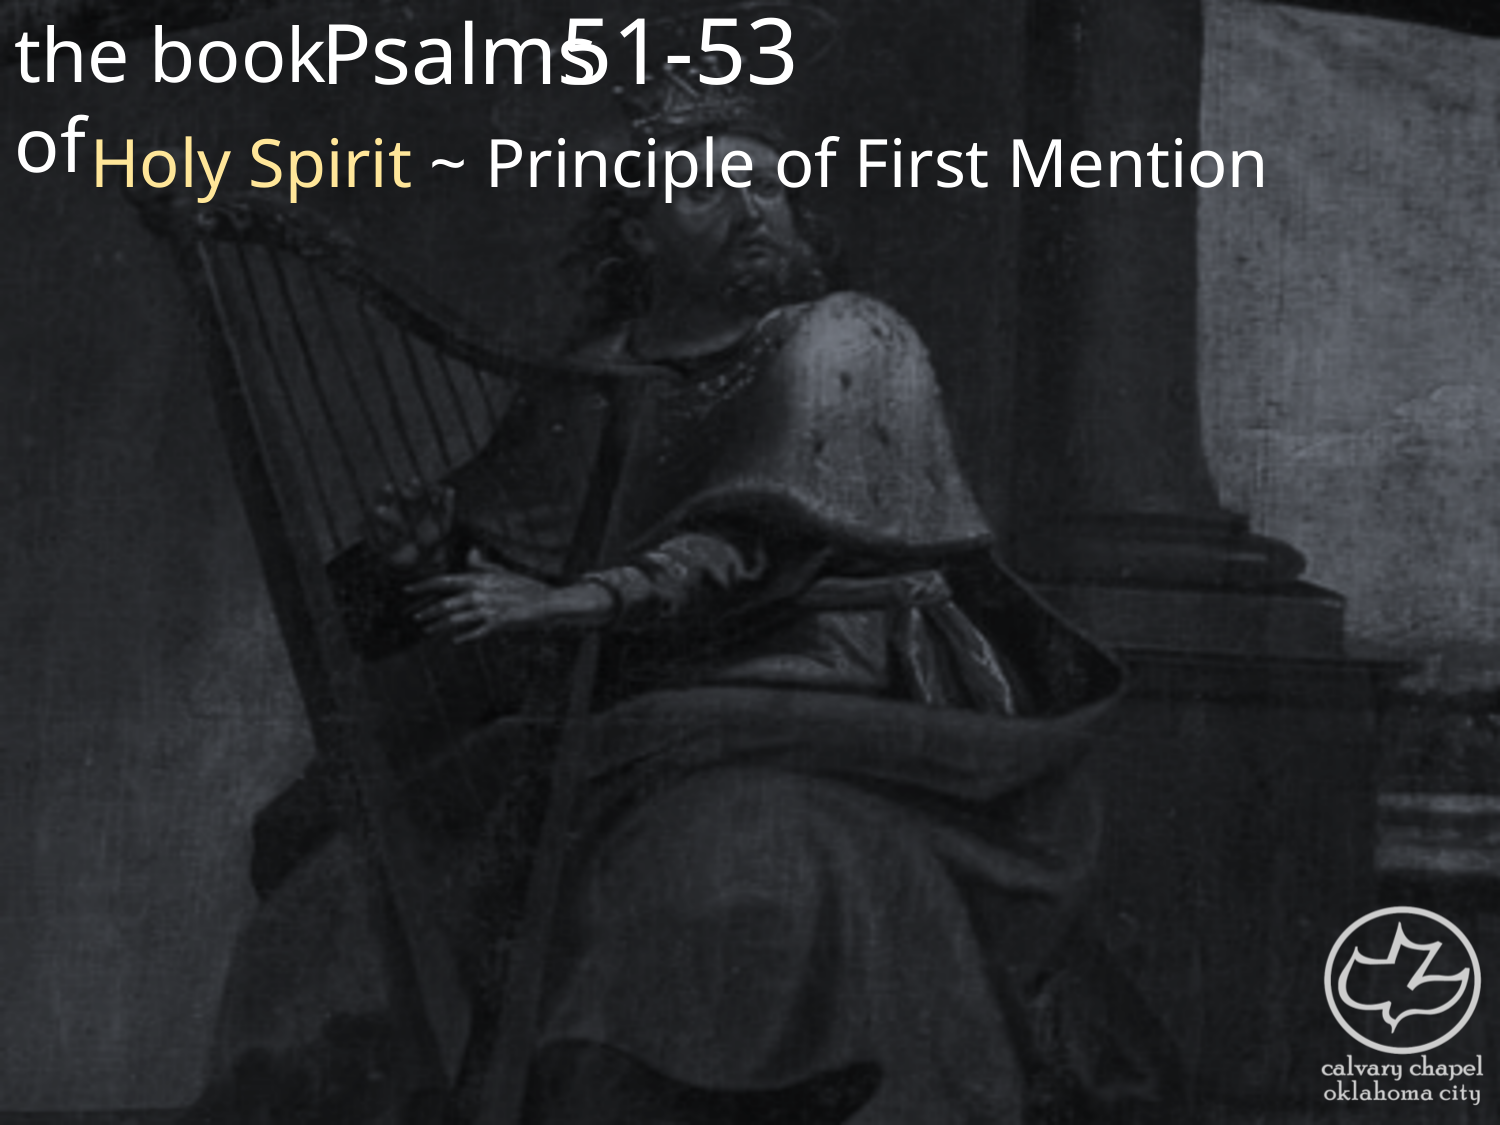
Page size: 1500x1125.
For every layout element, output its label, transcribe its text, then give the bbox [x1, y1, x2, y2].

text_box 51-53 [545, 0, 964, 111]
picture [0, 0, 1500, 1125]
text_box Holy Spirit ~ Principle of First Mention [75, 113, 1426, 209]
text_box the book of [0, 0, 419, 195]
text_box Psalms [419, 0, 545, 109]
